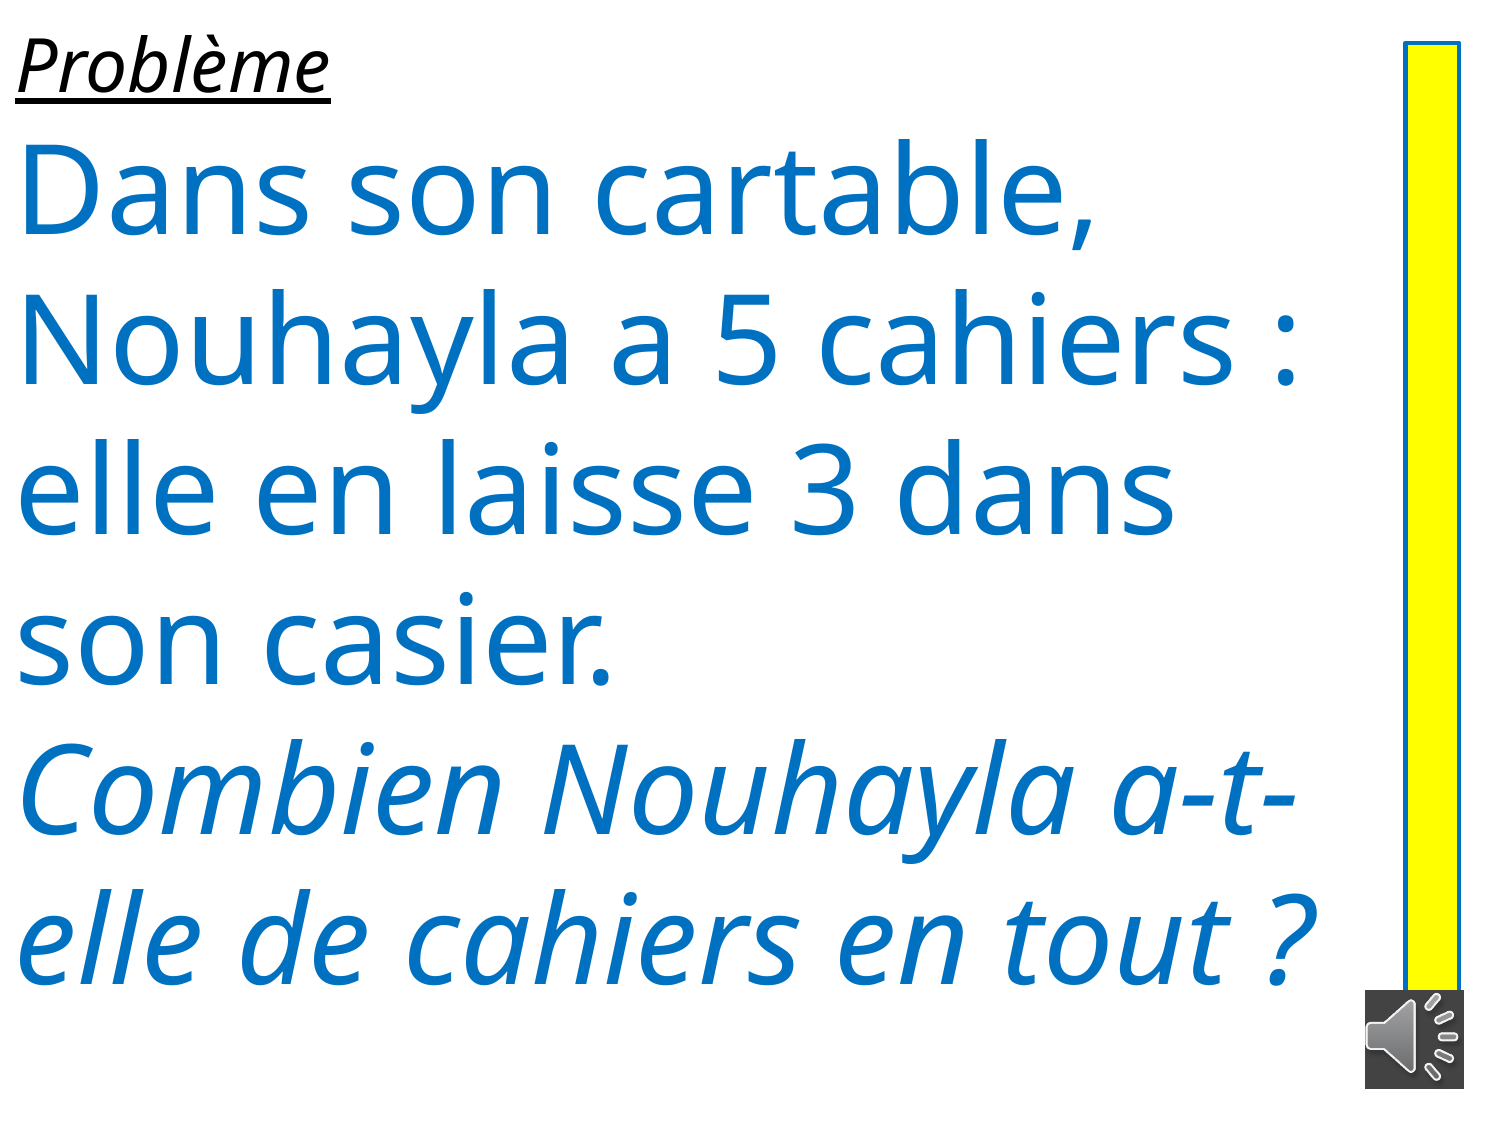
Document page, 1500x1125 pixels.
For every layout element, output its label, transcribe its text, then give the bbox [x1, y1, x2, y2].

picture [1364, 989, 1465, 1090]
text_box [1403, 41, 1461, 987]
text_box Dans son cartable, Nouhayla a 5 cahiers : elle en laisse 3 dans son casier. Combien Nouhayla a-t-elle de cahiers en tout ? [0, 101, 1403, 1017]
title Problème [0, 0, 502, 101]
